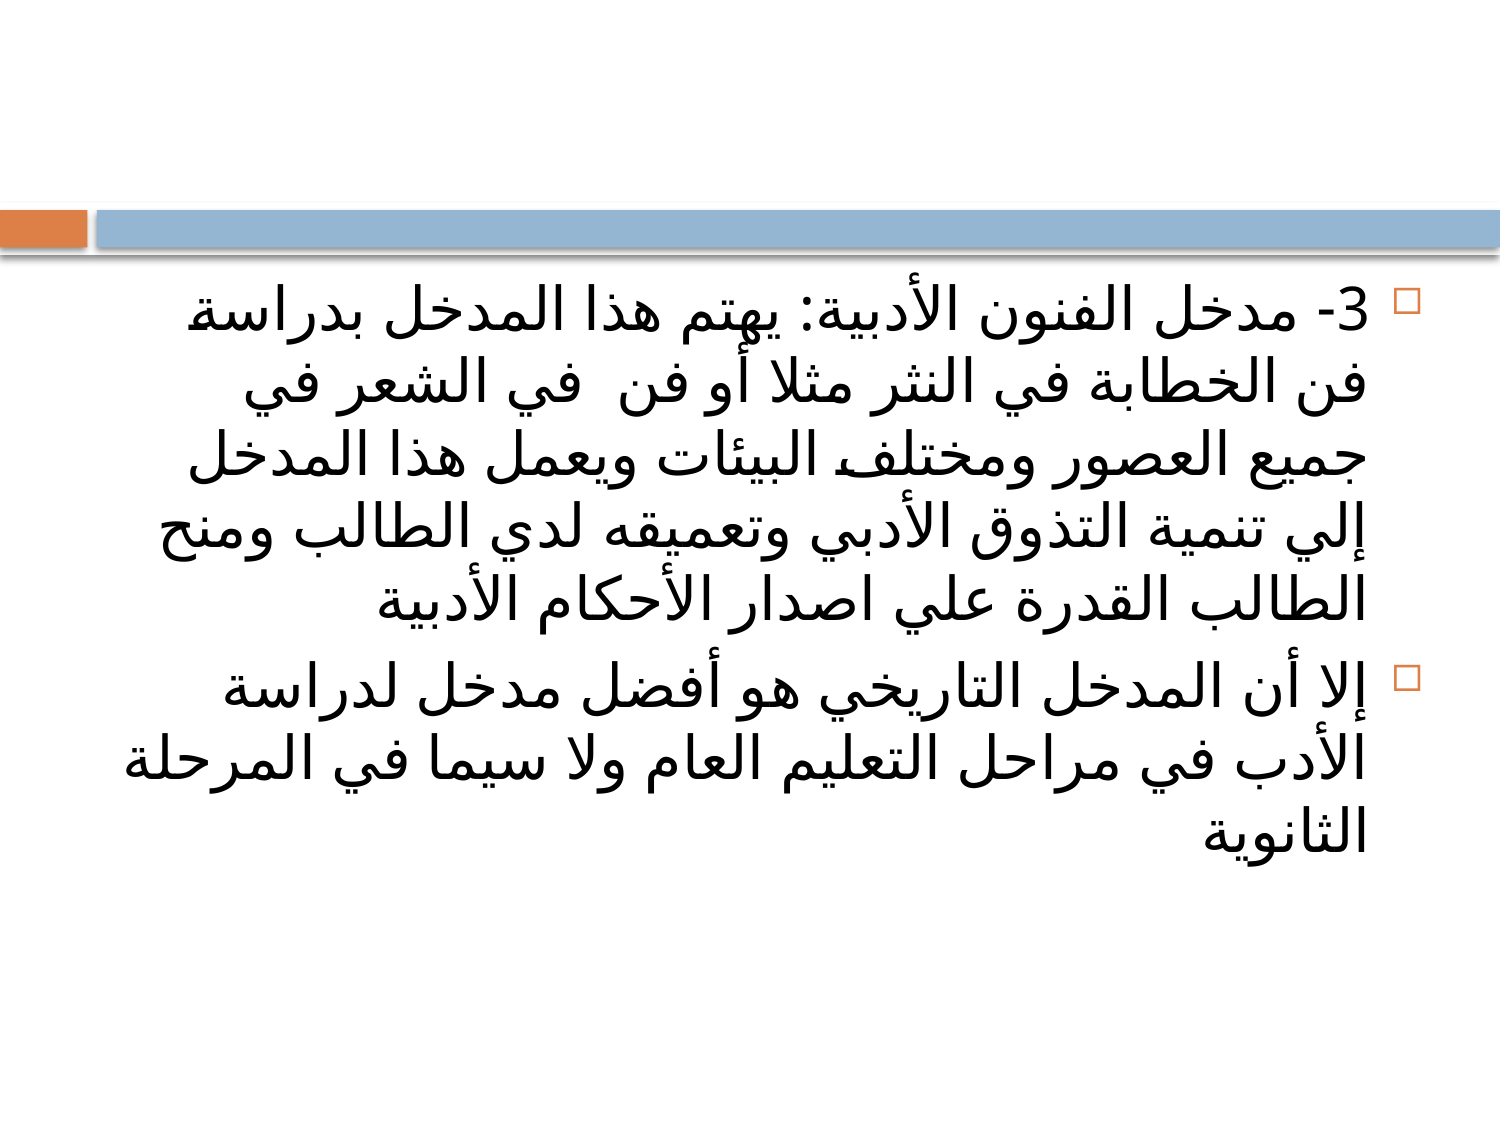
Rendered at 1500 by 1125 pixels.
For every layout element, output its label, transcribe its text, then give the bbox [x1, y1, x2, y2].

list 3- مدخل الفنون الأدبية: يهتم هذا المدخل بدراسة فن الخطابة في النثر مثلا أو فن في الشعر في جميع العصور ومختلف البيئات ويعمل هذا المدخل إلي تنمية التذوق الأدبي وتعميقه لدي الطالب ومنح الطالب القدرة علي اصدار الأحكام الأدبية إلا أن المدخل التاريخي هو أفضل مدخل لدراسة الأدب في مراحل التعليم العام ولا سيما في المرحلة الثانوية [100, 262, 1438, 1000]
